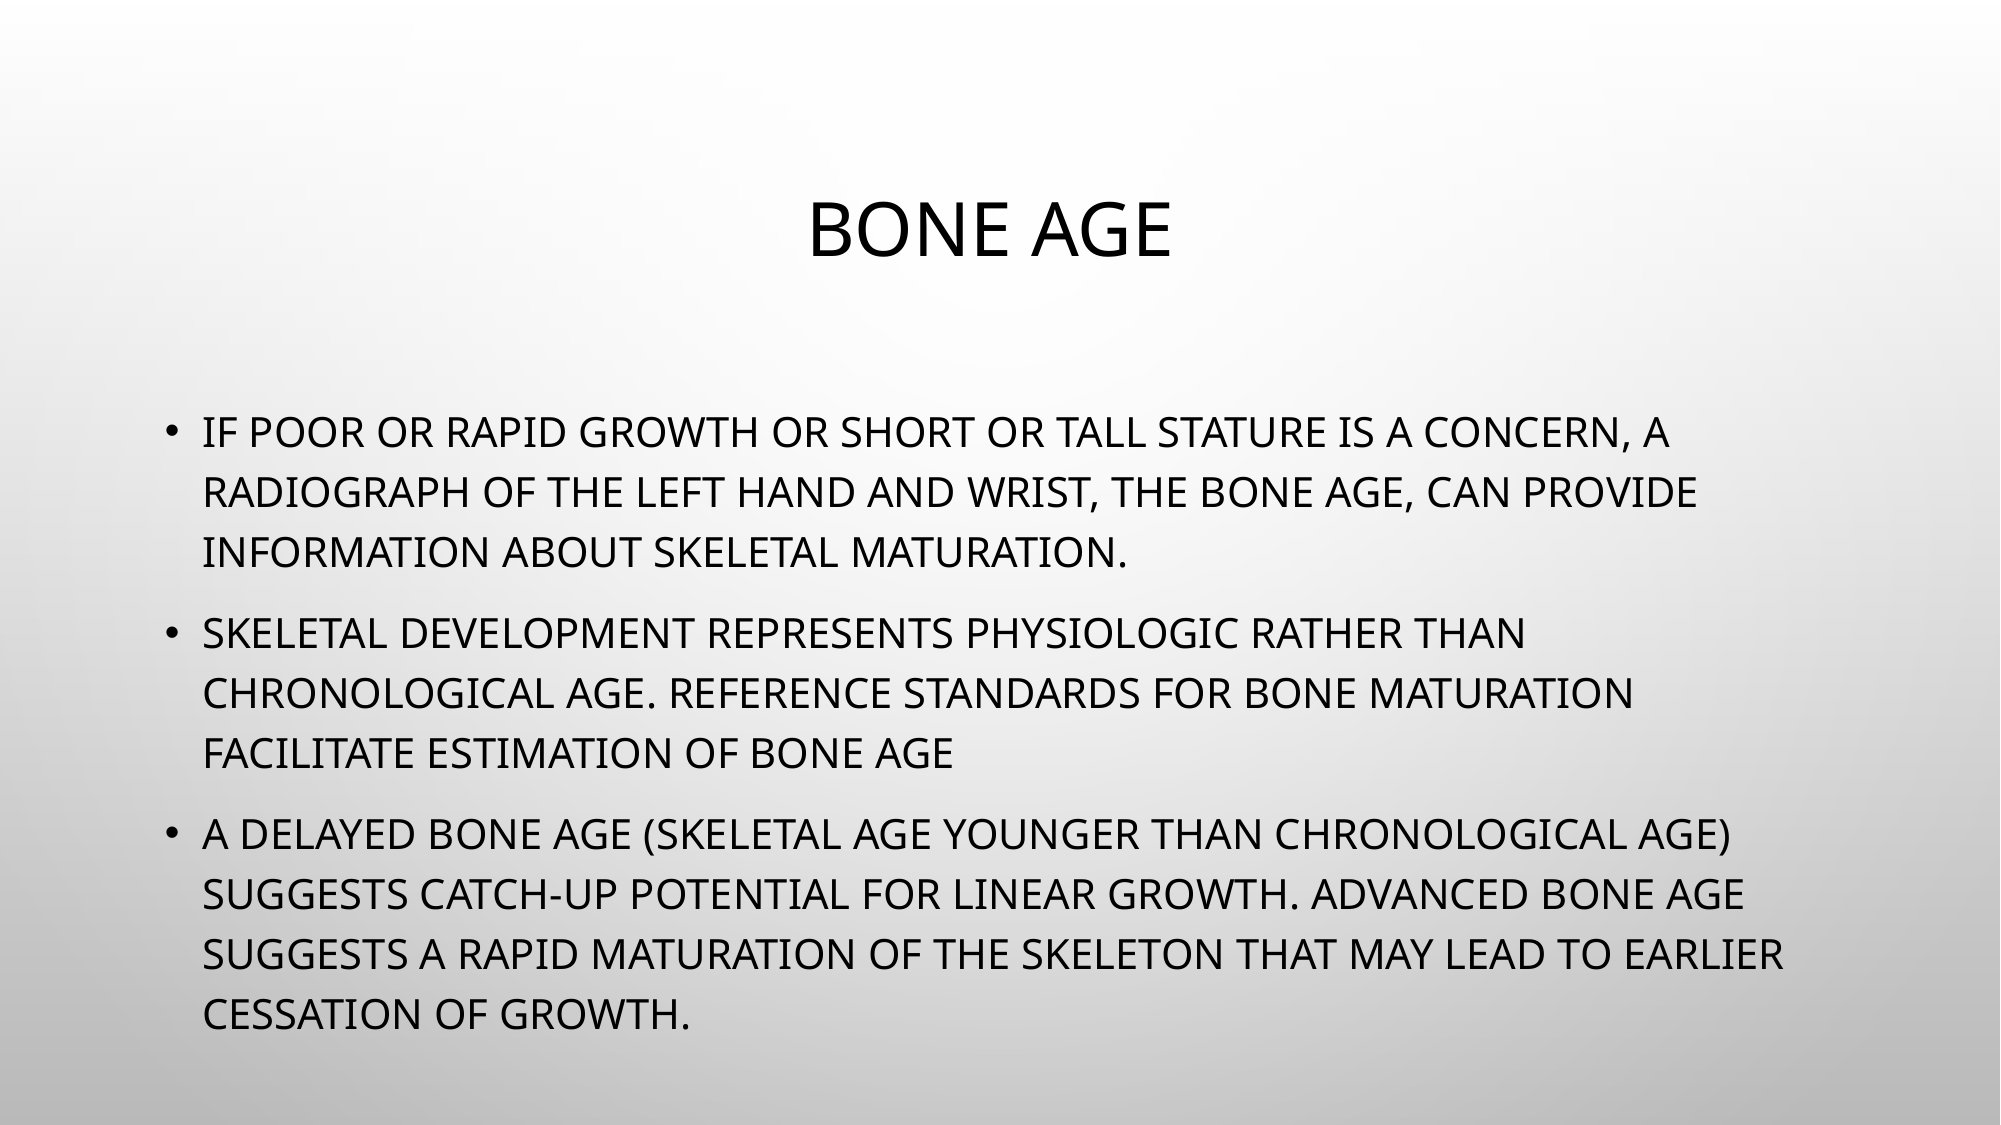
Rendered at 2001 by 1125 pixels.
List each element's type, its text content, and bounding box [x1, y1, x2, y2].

title Bone age [149, 101, 1851, 364]
list If poor or rapid growth or short or tall stature is a concern, a radiograph of the left hand and wrist, the bone age, can provide information about skeletal maturation. Skeletal development represents physiologic rather than chronological age. Reference standards for bone maturation facilitate estimation of bone age A delayed bone age (skeletal age younger than chronological age) suggests catch-up potential for linear growth. Advanced bone age suggests a rapid maturation of the skeleton that may lead to earlier cessation of growth. [149, 388, 1851, 950]
picture [0, 0, 2000, 1125]
